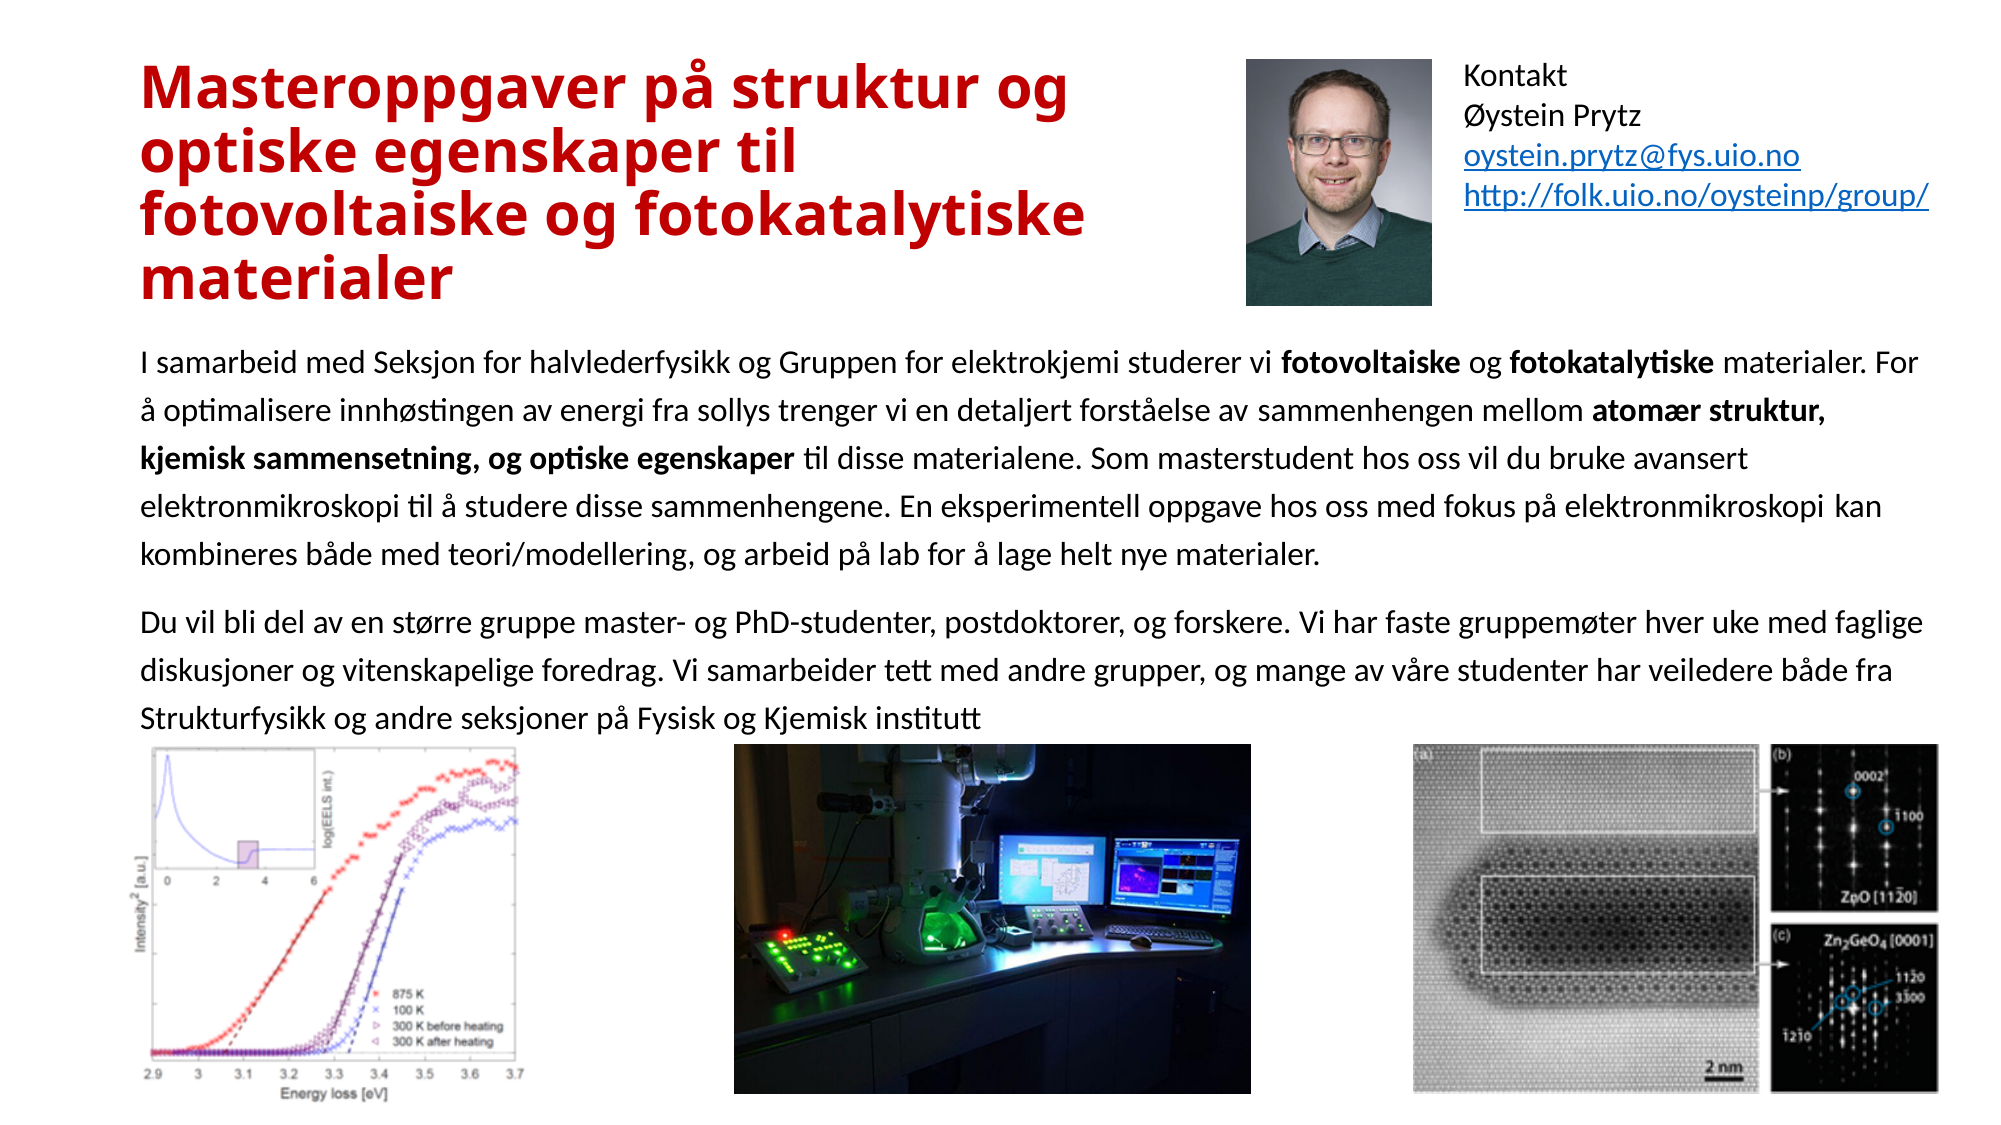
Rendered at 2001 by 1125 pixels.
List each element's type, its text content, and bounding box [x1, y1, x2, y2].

picture [1246, 59, 1432, 306]
picture [734, 744, 1251, 1094]
picture [1413, 744, 1941, 1095]
picture [125, 744, 531, 1107]
text_box Kontakt Øystein Prytz oystein.prytz@fys.uio.no http://folk.uio.no/oysteinp/group/ [1448, 45, 1945, 261]
title Masteroppgaver på struktur og optiske egenskaper til fotovoltaiske og fotokatalytiske materialer [124, 47, 1165, 322]
list I samarbeid med Seksjon for halvlederfysikk og Gruppen for elektrokjemi studerer vi fotovoltaiske og fotokatalytiske materialer. For å optimalisere innhøstingen av energi fra sollys trenger vi en detaljert forståelse av sammenhengen mellom atomær struktur, kjemisk sammensetning, og optiske egenskaper til disse materialene. Som masterstudent hos oss vil du bruke avansert elektronmikroskopi til å studere disse sammenhengene. En eksperimentell oppgave hos oss med fokus på elektronmikroskopi kan kombineres både med teori/modellering, og arbeid på lab for å lage helt nye materialer. Du vil bli del av en større gruppe master- og PhD-studenter, postdoktorer, og forskere. Vi har faste gruppemøter hver uke med faglige diskusjoner og vitenskapelige foredrag. Vi samarbeider tett med andre grupper, og mange av våre studenter har veiledere både fra Strukturfysikk og andre seksjoner på Fysisk og Kjemisk institutt [124, 325, 1951, 868]
